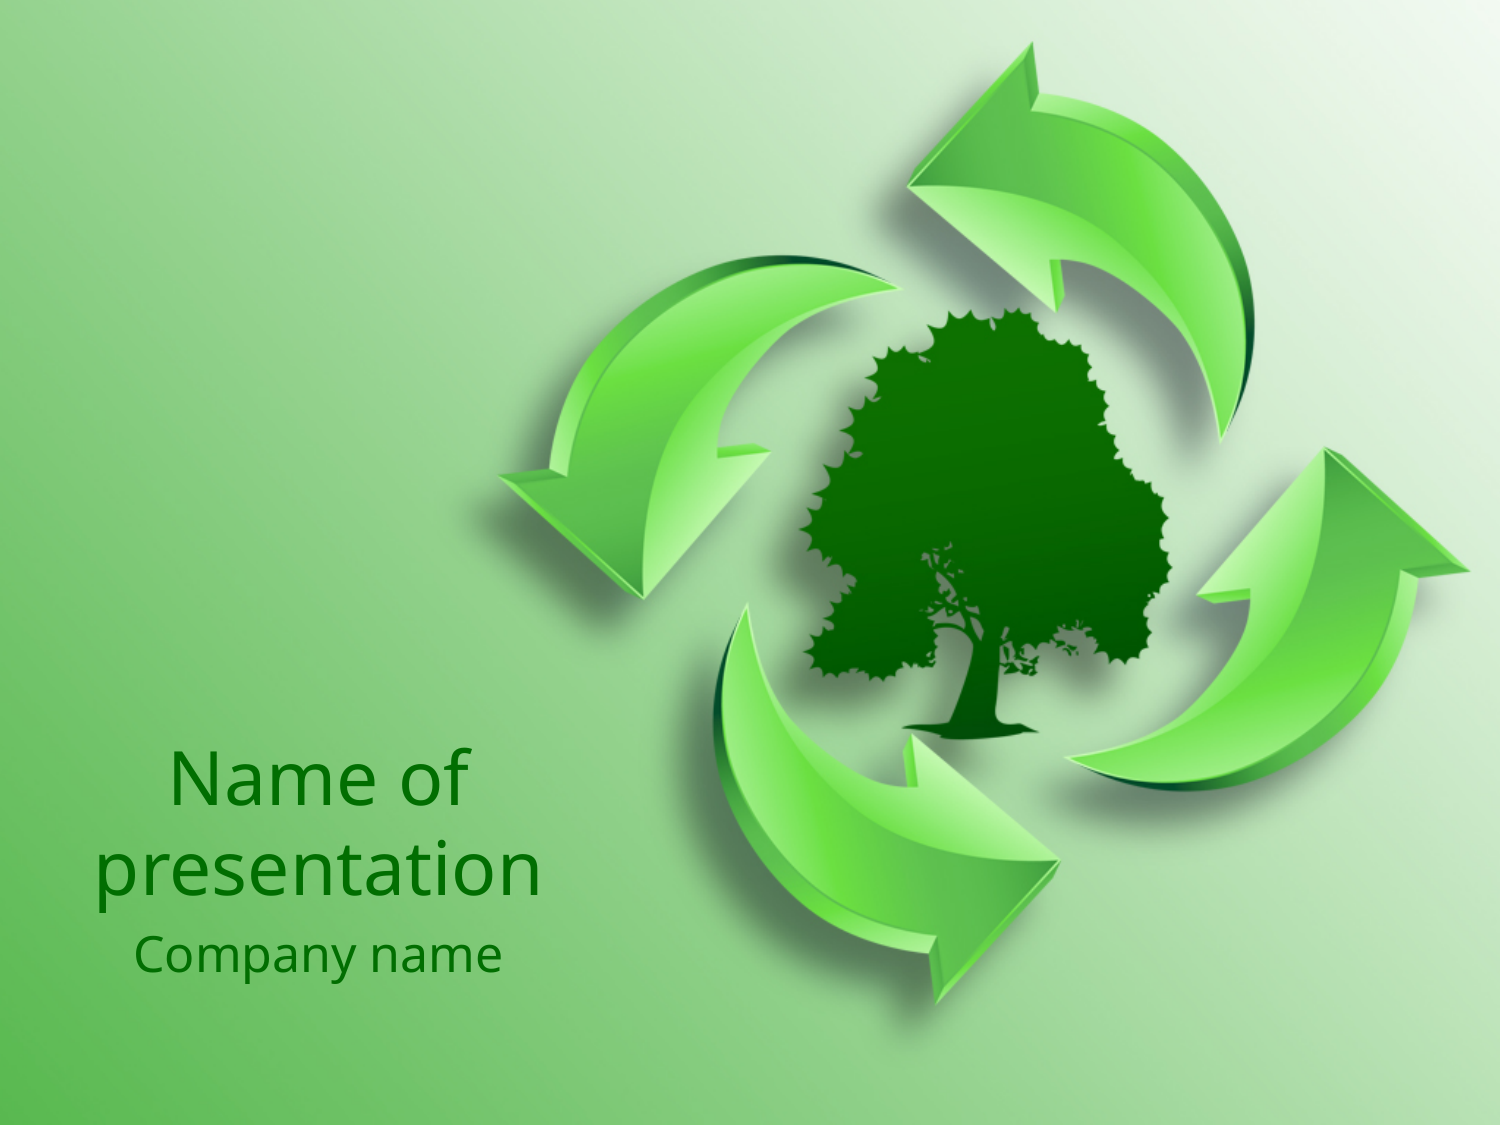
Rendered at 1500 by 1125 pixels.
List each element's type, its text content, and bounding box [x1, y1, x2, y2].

subtitle Company name [62, 915, 575, 988]
title Name of presentation [62, 762, 575, 879]
picture [0, 0, 1500, 1125]
